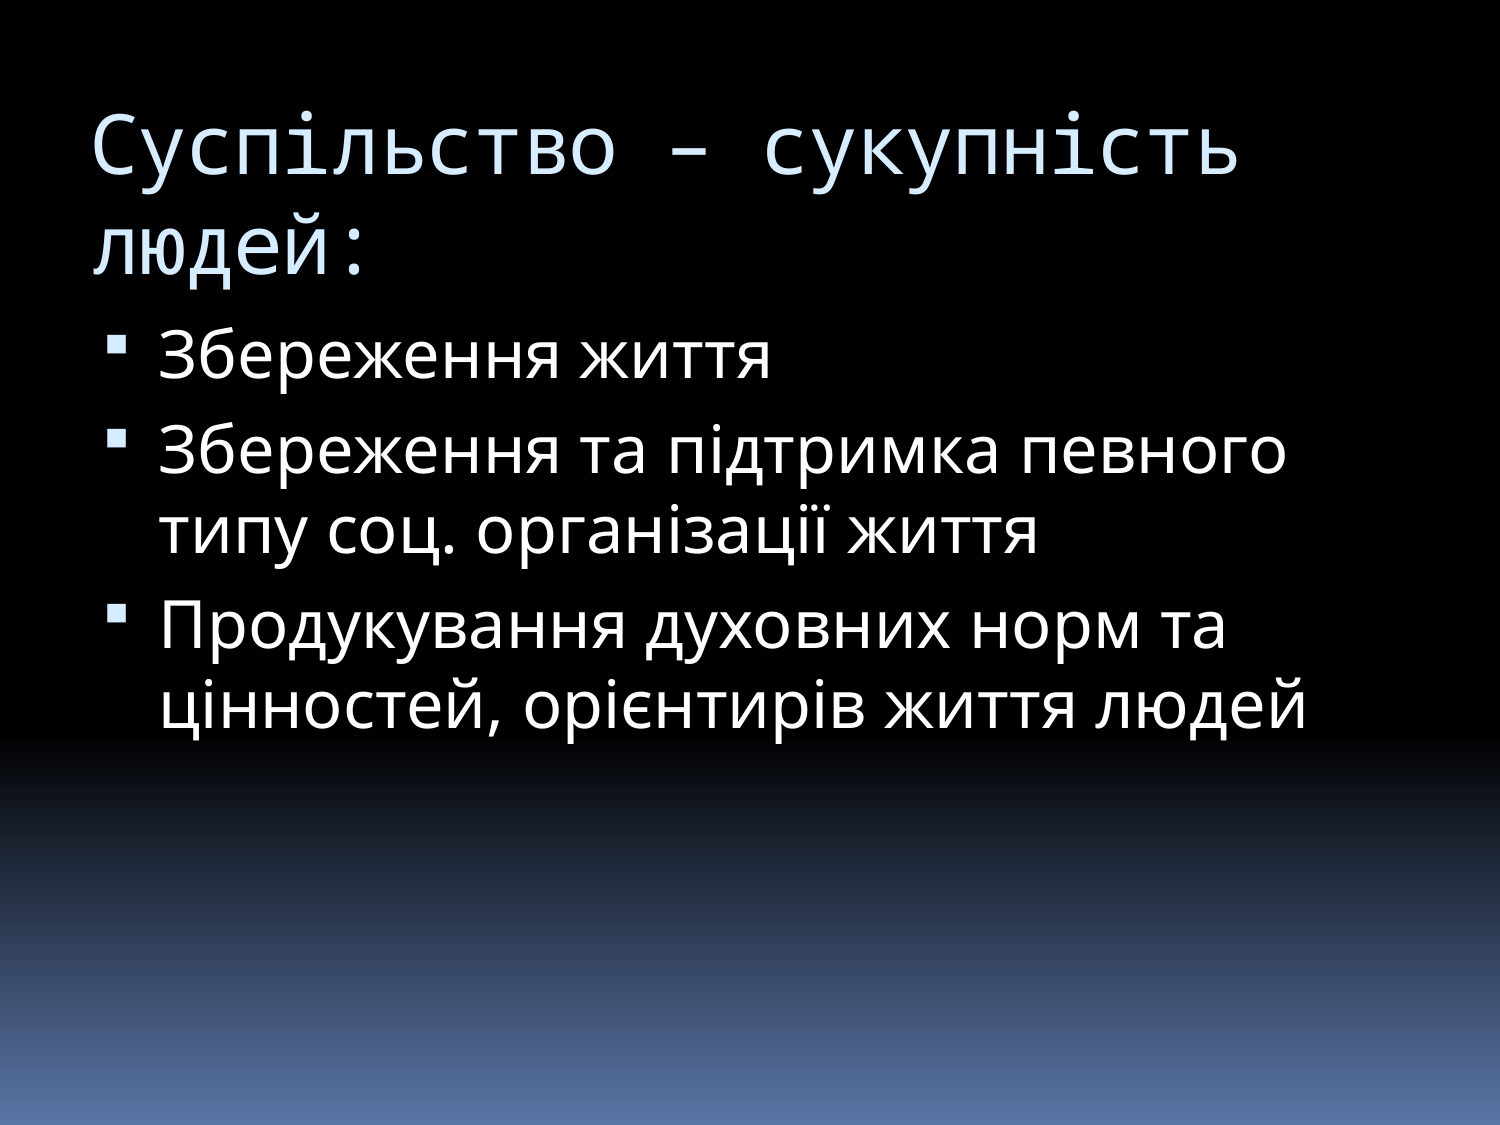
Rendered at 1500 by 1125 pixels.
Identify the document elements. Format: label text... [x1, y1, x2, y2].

title Суспільство – сукупність людей: [75, 83, 1425, 305]
list Збереження життя Збереження та підтримка певного типу соц. організації життя Продукування духовних норм та цінностей, орієнтирів життя людей [76, 304, 1418, 750]
